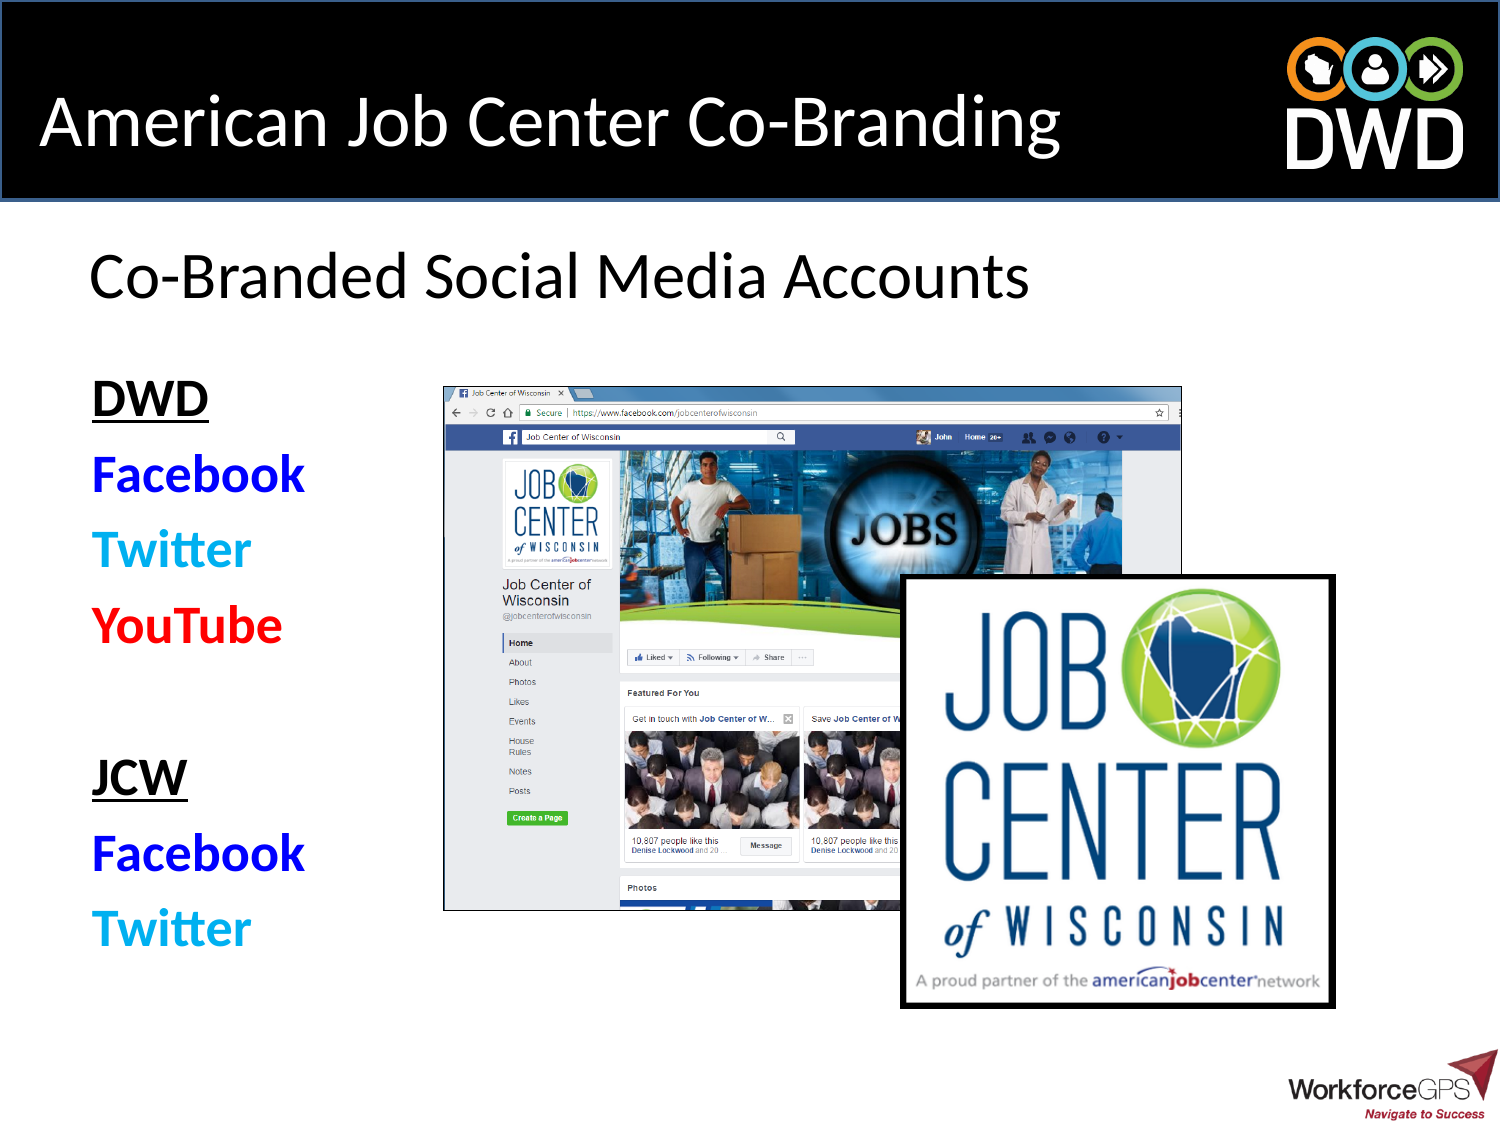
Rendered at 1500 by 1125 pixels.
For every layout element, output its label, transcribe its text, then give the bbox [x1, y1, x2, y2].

text_box Co-Branded Social Media Accounts [75, 224, 1375, 330]
picture [443, 385, 1336, 1009]
title American Job Center Co-Branding [24, 45, 1213, 169]
picture [1286, 1048, 1500, 1121]
text_box DWD Facebook Twitter YouTube JCW Facebook Twitter [77, 354, 512, 979]
picture [1287, 37, 1463, 169]
